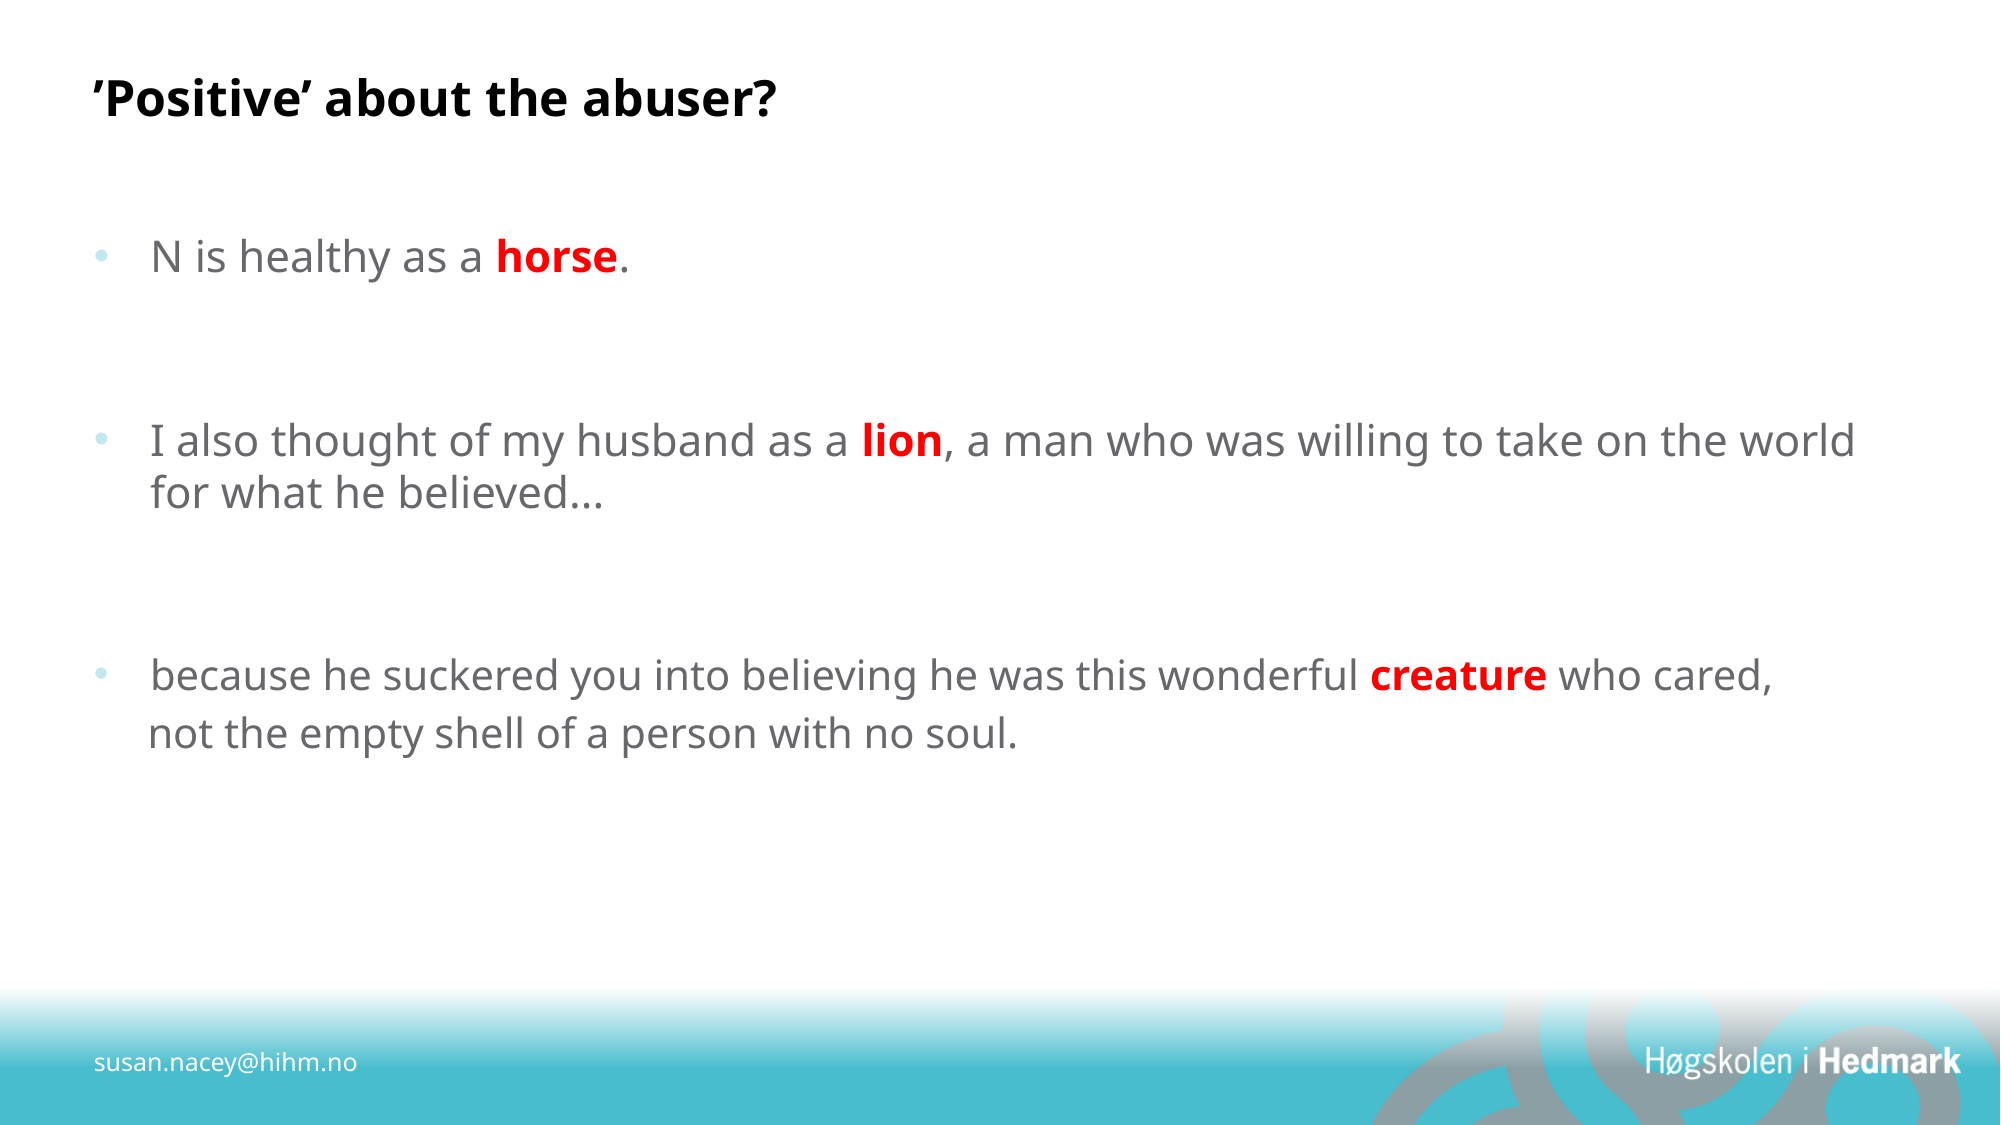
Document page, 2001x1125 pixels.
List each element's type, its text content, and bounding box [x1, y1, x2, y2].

title ’Positive’ about the abuser? [78, 59, 1879, 195]
picture [0, 0, 2000, 1125]
list N is healthy as a horse. I also thought of my husband as a lion, a man who was willing to take on the world for what he believed... because he suckered you into believing he was this wonderful creature who cared, not the empty shell of a person with no soul. [78, 221, 1879, 971]
footer susan.nacey@hihm.no [78, 1033, 1626, 1093]
